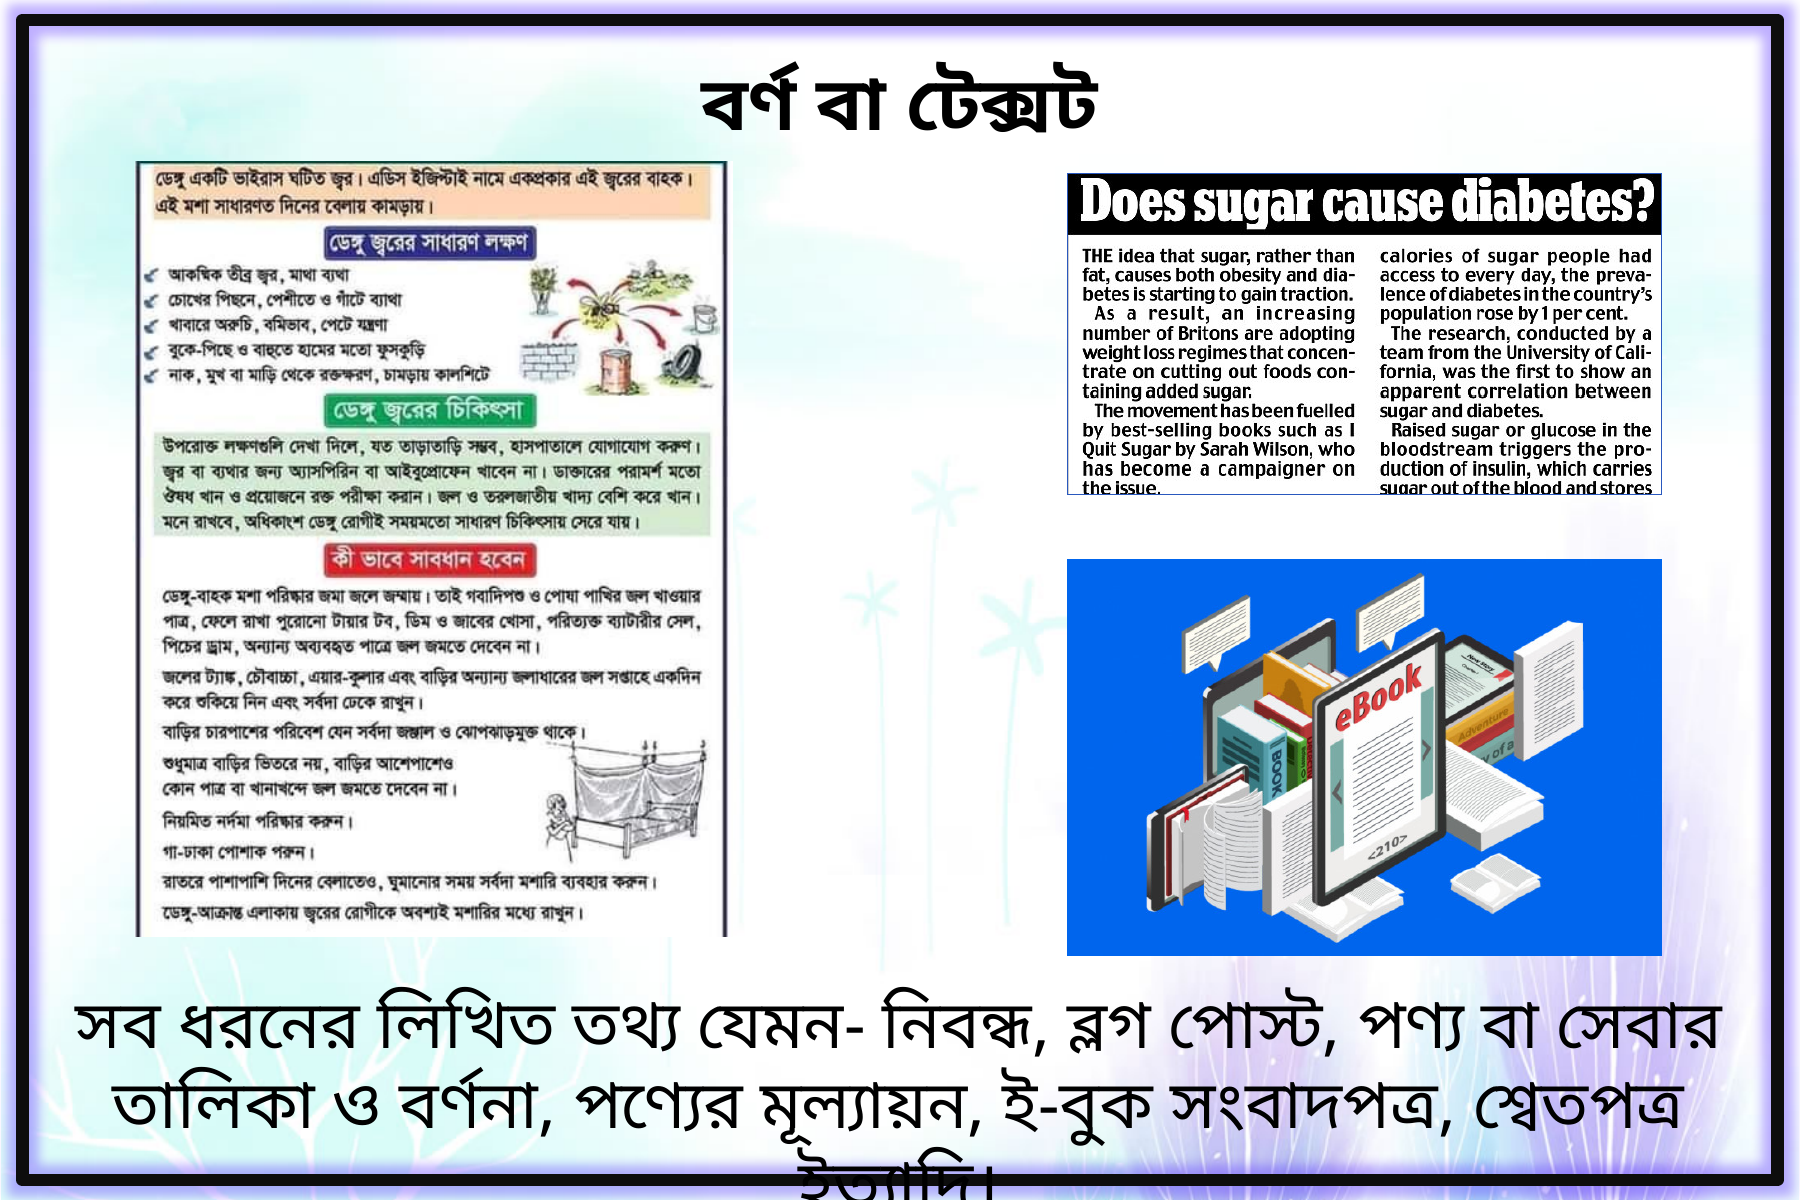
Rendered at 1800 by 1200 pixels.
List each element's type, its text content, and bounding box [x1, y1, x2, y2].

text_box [1066, 173, 1662, 956]
picture [41, 38, 1760, 974]
text_box সব ধরনের লিখিত তথ্য যেমন- নিবন্ধ, ব্লগ পোস্ট, পণ্য বা সেবার তালিকা ও বর্ণনা, পণ্যের মূল্যায়ন, ই-বুক সংবাদপত্র, শ্বেতপত্র ইত্যাদি। [30, 974, 1768, 1200]
text_box বর্ণ বা টেক্সট [568, 48, 1232, 153]
picture [1, 0, 1799, 1200]
